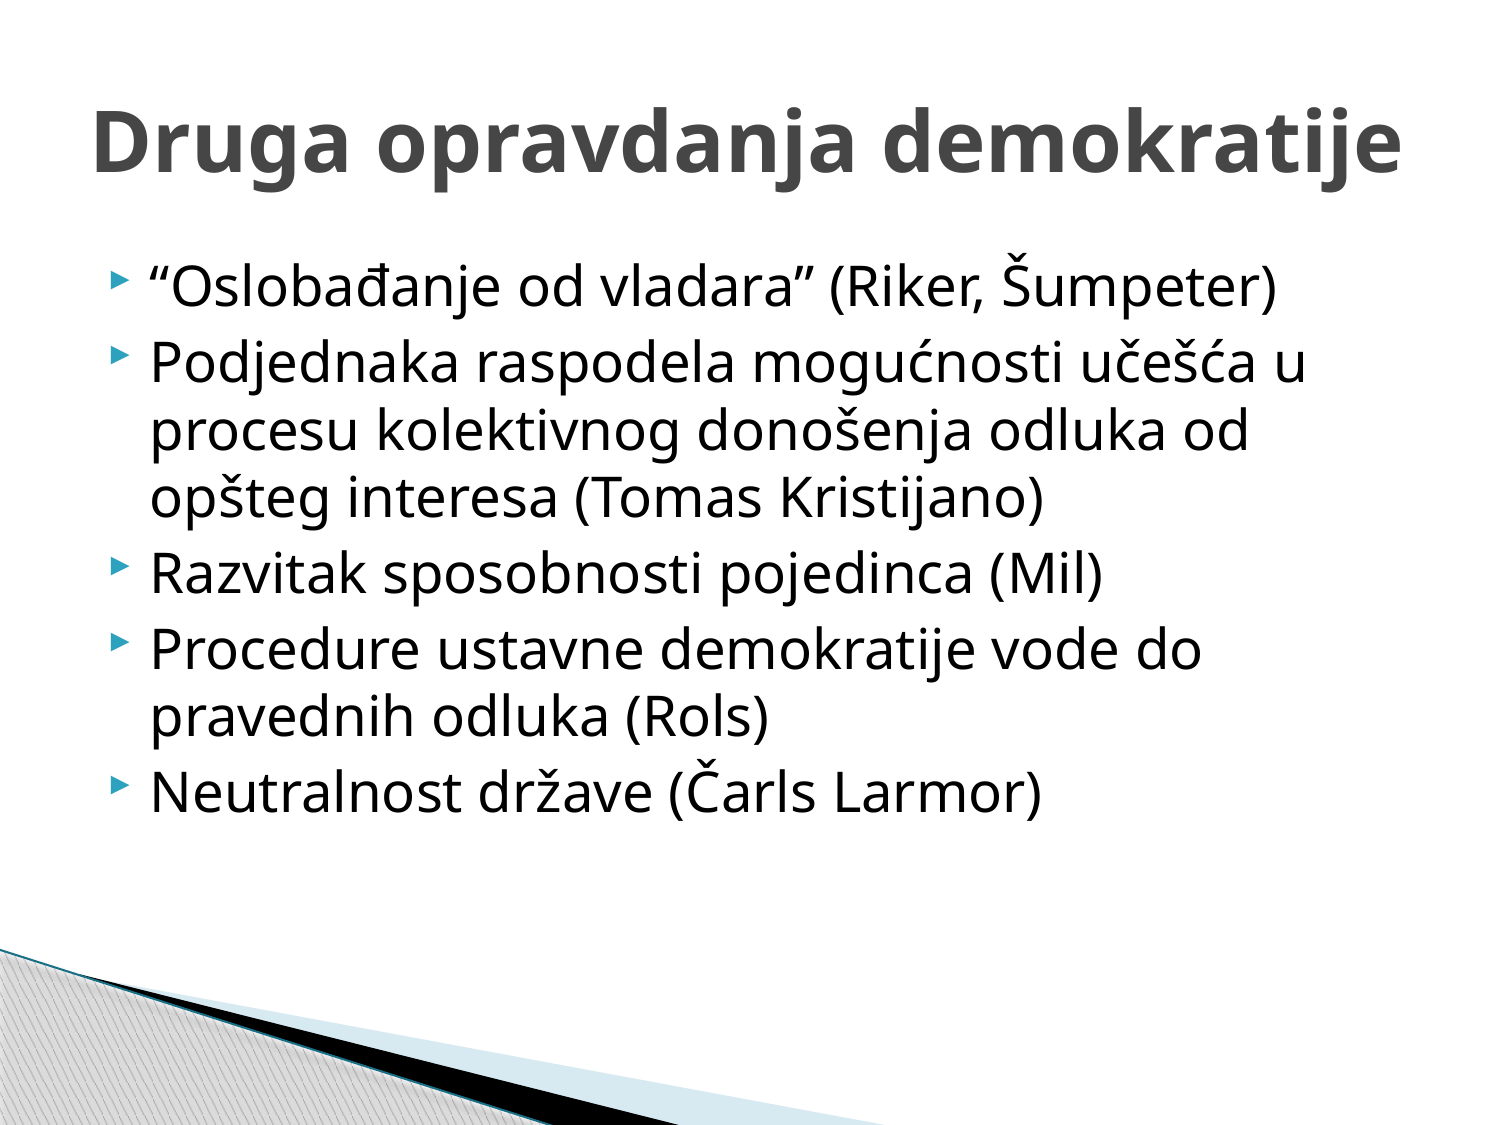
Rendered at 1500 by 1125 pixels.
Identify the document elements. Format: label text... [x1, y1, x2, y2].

list “Oslobađanje od vladara” (Riker, Šumpeter) Podjednaka raspodela mogućnosti učešća u procesu kolektivnog donošenja odluka od opšteg interesa (Tomas Kristijano) Razvitak sposobnosti pojedinca (Mil) Procedure ustavne demokratije vode do pravednih odluka (Rols) Neutralnost države (Čarls Larmor) [75, 243, 1425, 986]
title Druga opravdanja demokratije [75, 45, 1425, 233]
